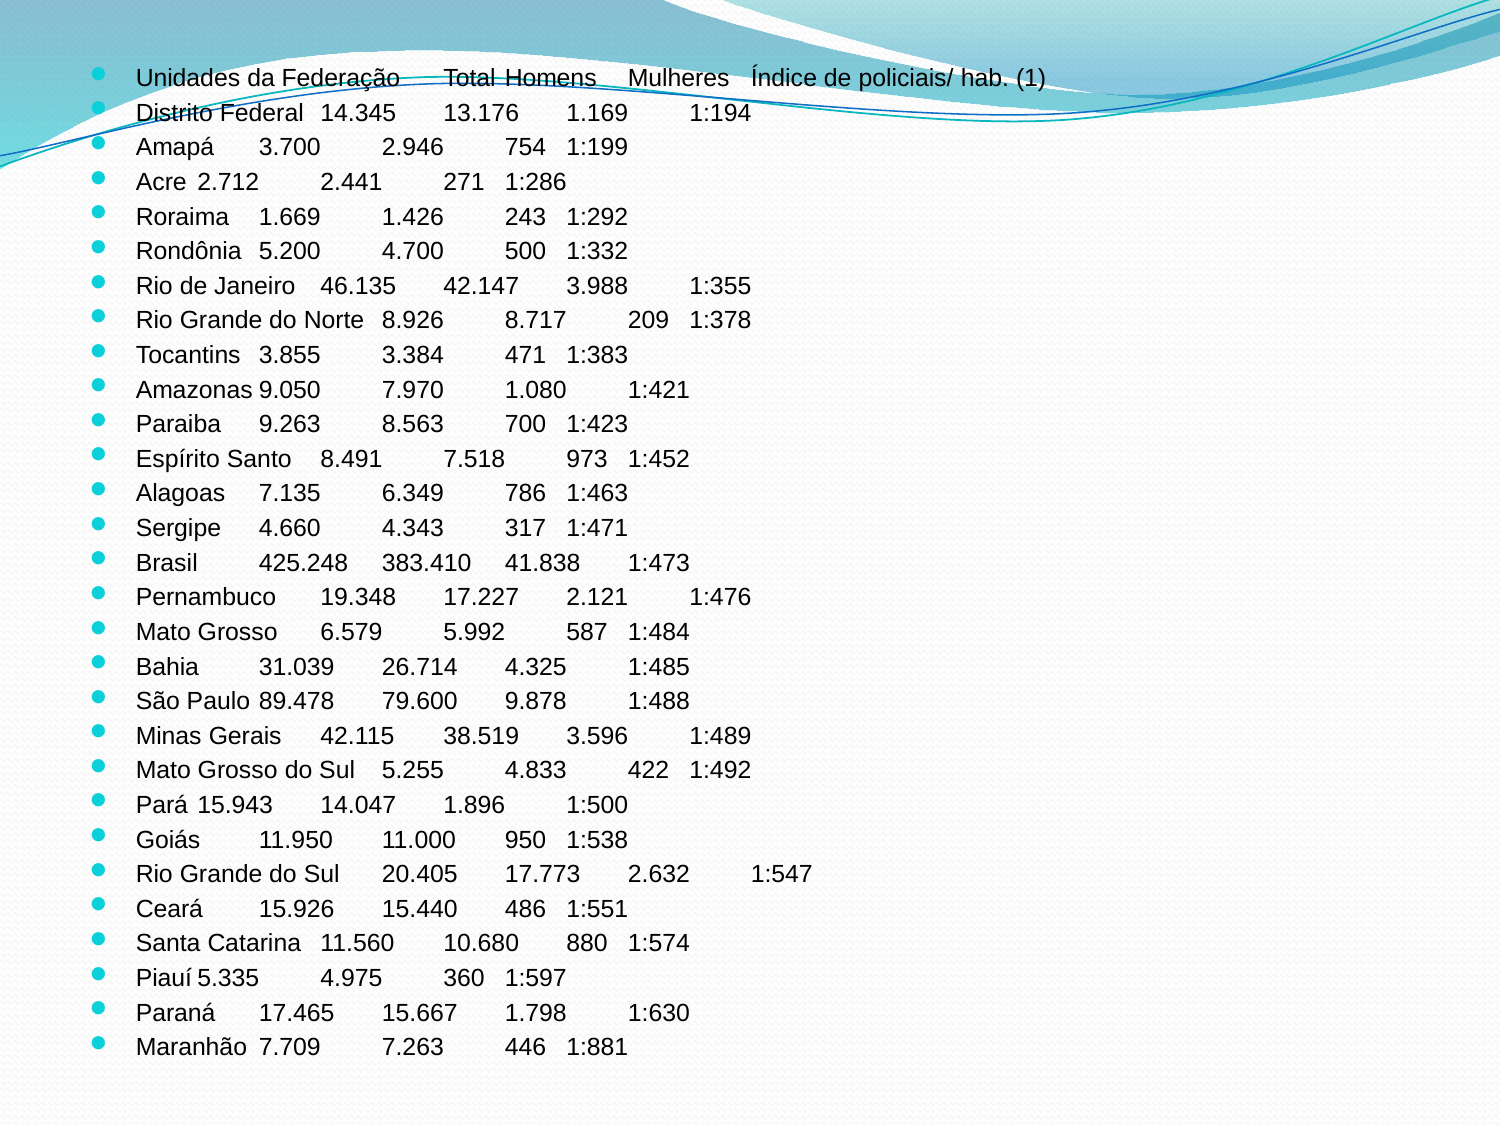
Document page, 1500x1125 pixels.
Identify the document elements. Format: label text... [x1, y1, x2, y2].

list Unidades da Federação Total Homens Mulheres Índice de policiais/ hab. (1) Distrito Federal 14.345 13.176 1.169 1:194 Amapá 3.700 2.946 754 1:199 Acre 2.712 2.441 271 1:286 Roraima 1.669 1.426 243 1:292 Rondônia 5.200 4.700 500 1:332 Rio de Janeiro 46.135 42.147 3.988 1:355 Rio Grande do Norte 8.926 8.717 209 1:378 Tocantins 3.855 3.384 471 1:383 Amazonas 9.050 7.970 1.080 1:421 Paraiba 9.263 8.563 700 1:423 Espírito Santo 8.491 7.518 973 1:452 Alagoas 7.135 6.349 786 1:463 Sergipe 4.660 4.343 317 1:471 Brasil 425.248 383.410 41.838 1:473 Pernambuco 19.348 17.227 2.121 1:476 Mato Grosso 6.579 5.992 587 1:484 Bahia 31.039 26.714 4.325 1:485 São Paulo 89.478 79.600 9.878 1:488 Minas Gerais 42.115 38.519 3.596 1:489 Mato Grosso do Sul 5.255 4.833 422 1:492 Pará 15.943 14.047 1.896 1:500 Goiás 11.950 11.000 950 1:538 Rio Grande do Sul 20.405 17.773 2.632 1:547 Ceará 15.926 15.440 486 1:551 Santa Catarina 11.560 10.680 880 1:574 Piauí 5.335 4.975 360 1:597 Paraná 17.465 15.667 1.798 1:630 Maranhão 7.709 7.263 446 1:881 [75, 54, 1069, 1094]
